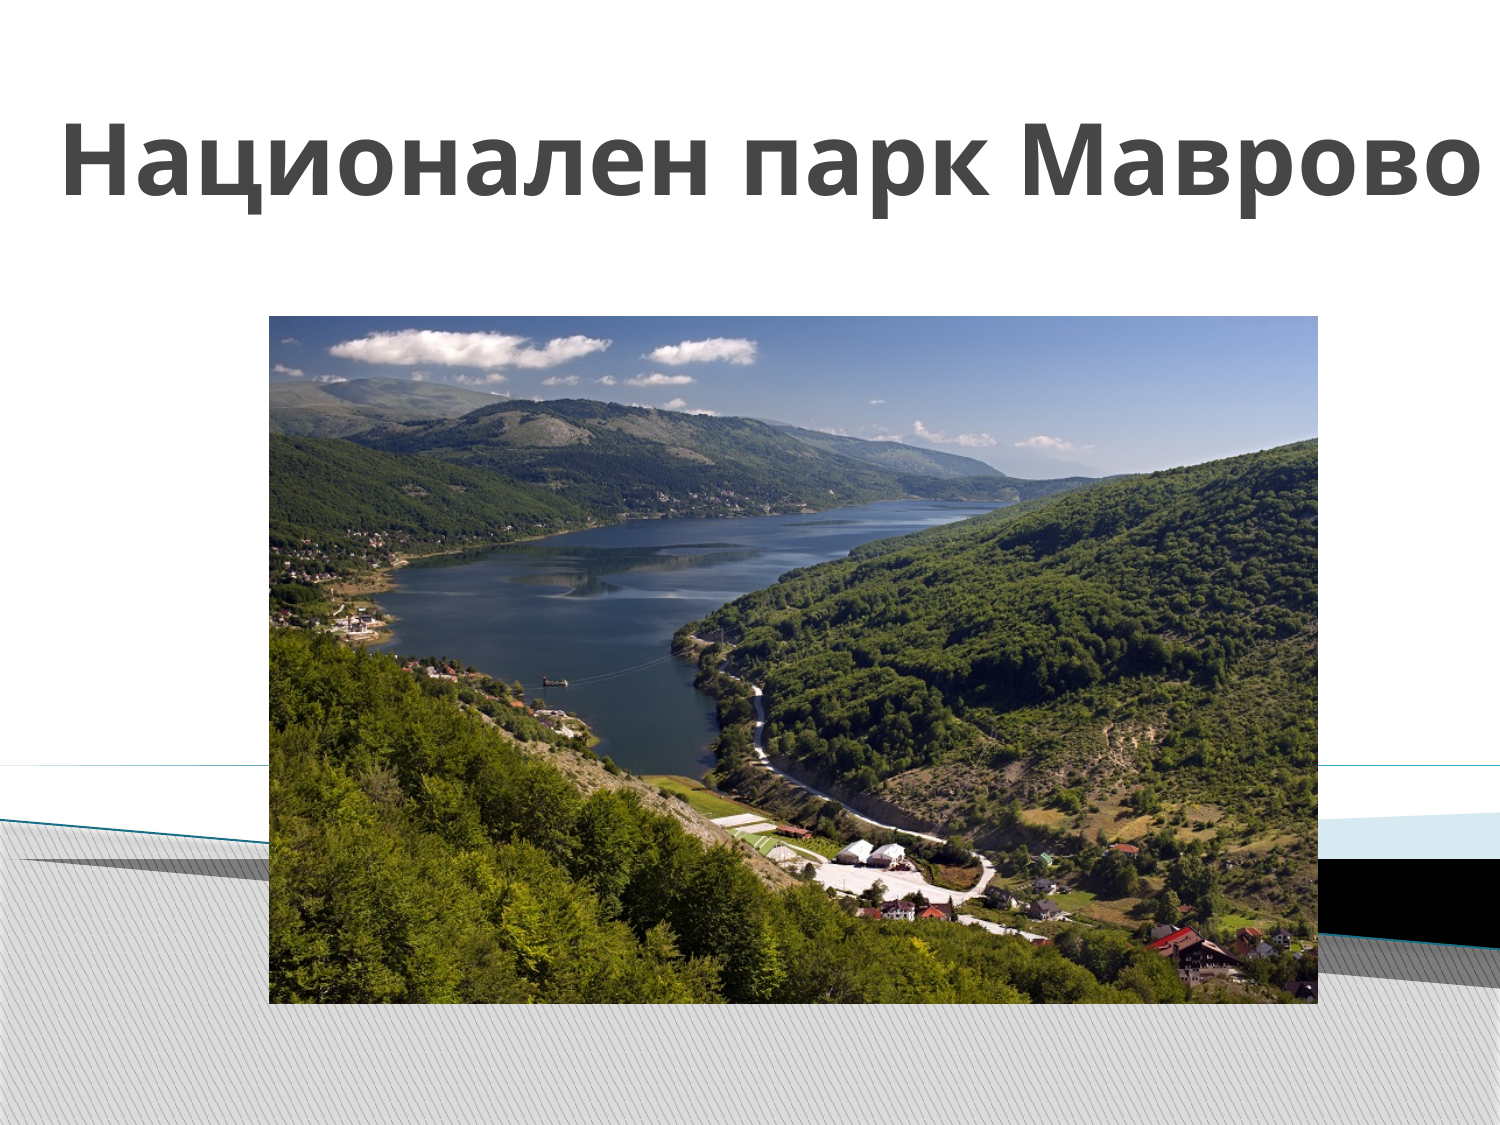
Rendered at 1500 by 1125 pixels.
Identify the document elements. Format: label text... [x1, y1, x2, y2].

title Национален парк Маврово [0, 0, 1500, 223]
picture [0, 316, 1500, 1004]
